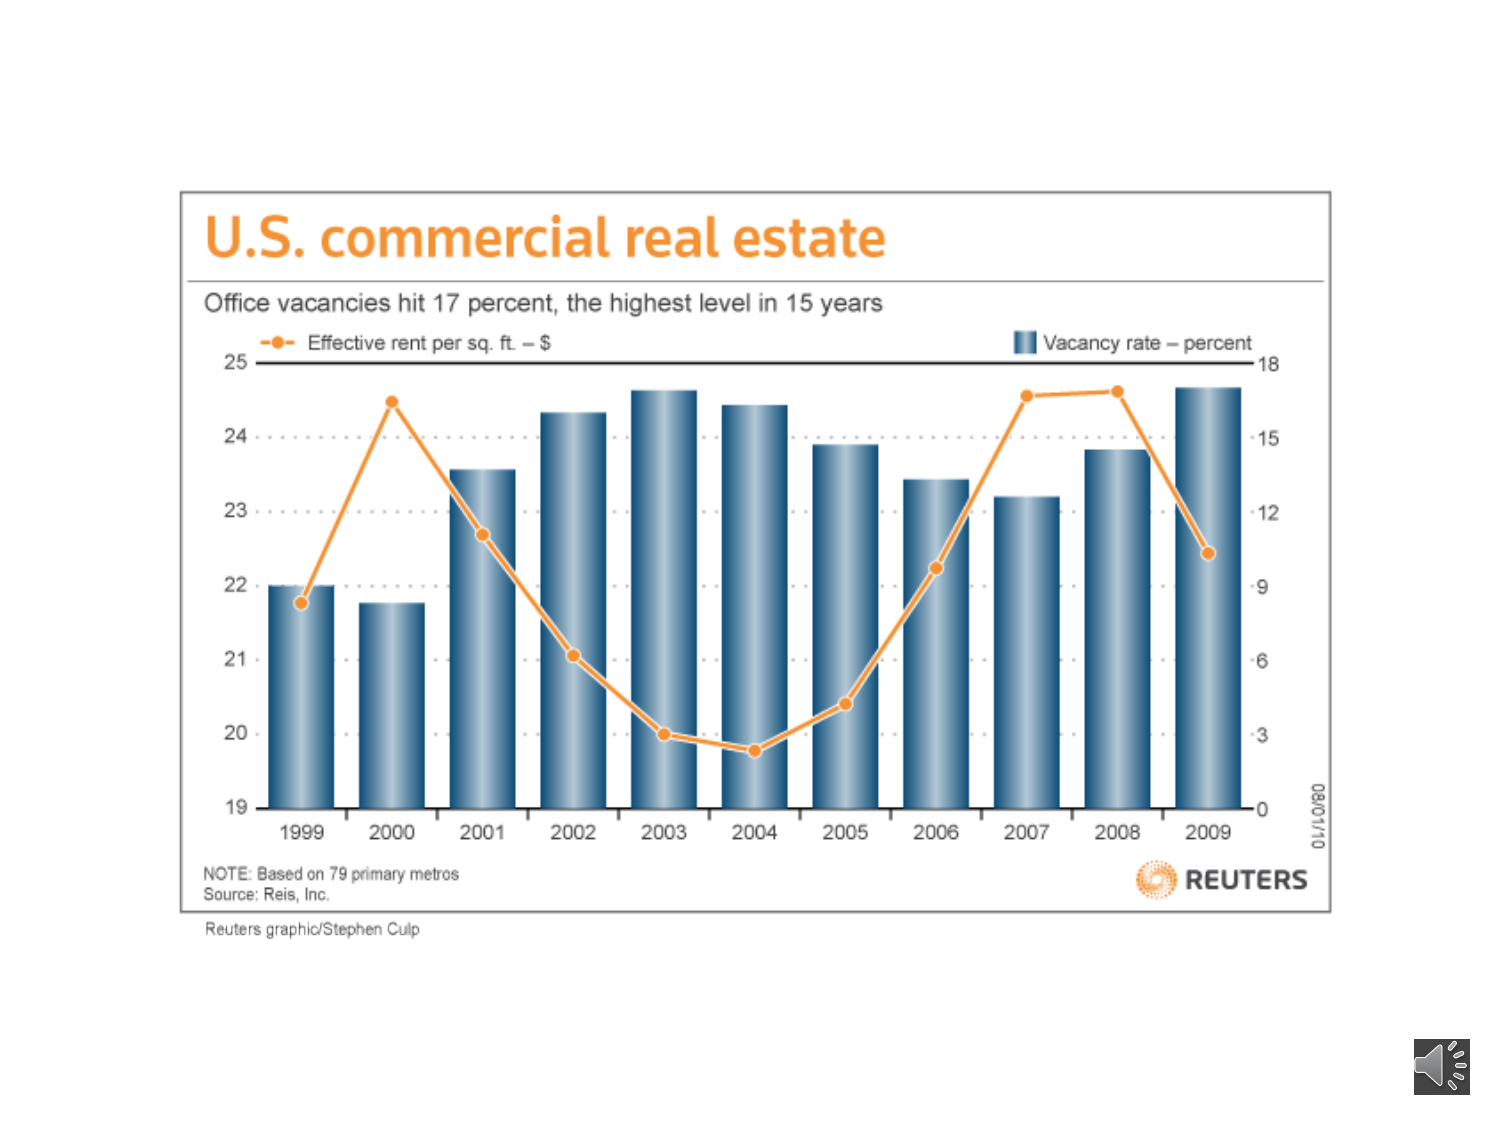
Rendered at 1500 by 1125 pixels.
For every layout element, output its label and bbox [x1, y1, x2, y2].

picture [1413, 1038, 1471, 1096]
picture [178, 190, 1334, 943]
